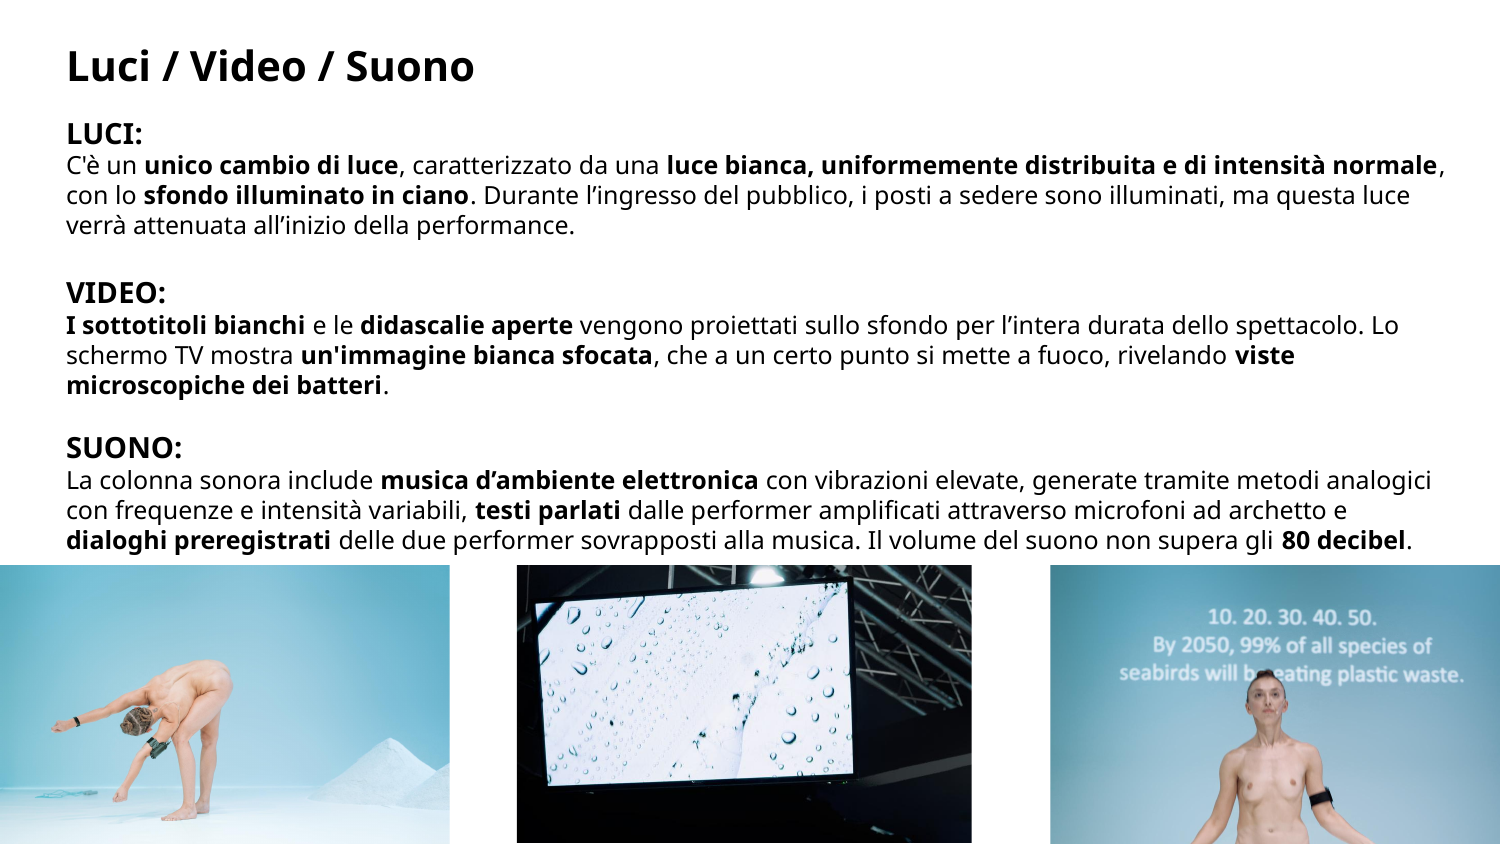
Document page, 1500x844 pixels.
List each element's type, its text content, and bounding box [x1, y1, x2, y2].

picture [516, 564, 972, 843]
picture [1050, 564, 1500, 844]
list LUCI: C'è un unico cambio di luce, caratterizzato da una luce bianca, uniformemente distribuita e di intensità normale, con lo sfondo illuminato in ciano. Durante l’ingresso del pubblico, i posti a sedere sono illuminati, ma questa luce verrà attenuata all’inizio della performance. VIDEO: I sottotitoli bianchi e le didascalie aperte vengono proiettati sullo sfondo per l’intera durata dello spettacolo. Lo schermo TV mostra un'immagine bianca sfocata, che a un certo punto si mette a fuoco, rivelando viste microscopiche dei batteri. SUONO: La colonna sonora include musica d’ambiente elettronica con vibrazioni elevate, generate tramite metodi analogici con frequenze e intensità variabili, testi parlati dalle performer amplificati attraverso microfoni ad archetto e dialoghi preregistrati delle due performer sovrapposti alla musica. Il volume del suono non supera gli 80 decibel. [51, 100, 1471, 508]
picture [0, 564, 450, 844]
title Luci / Video / Suono [51, 24, 1449, 93]
